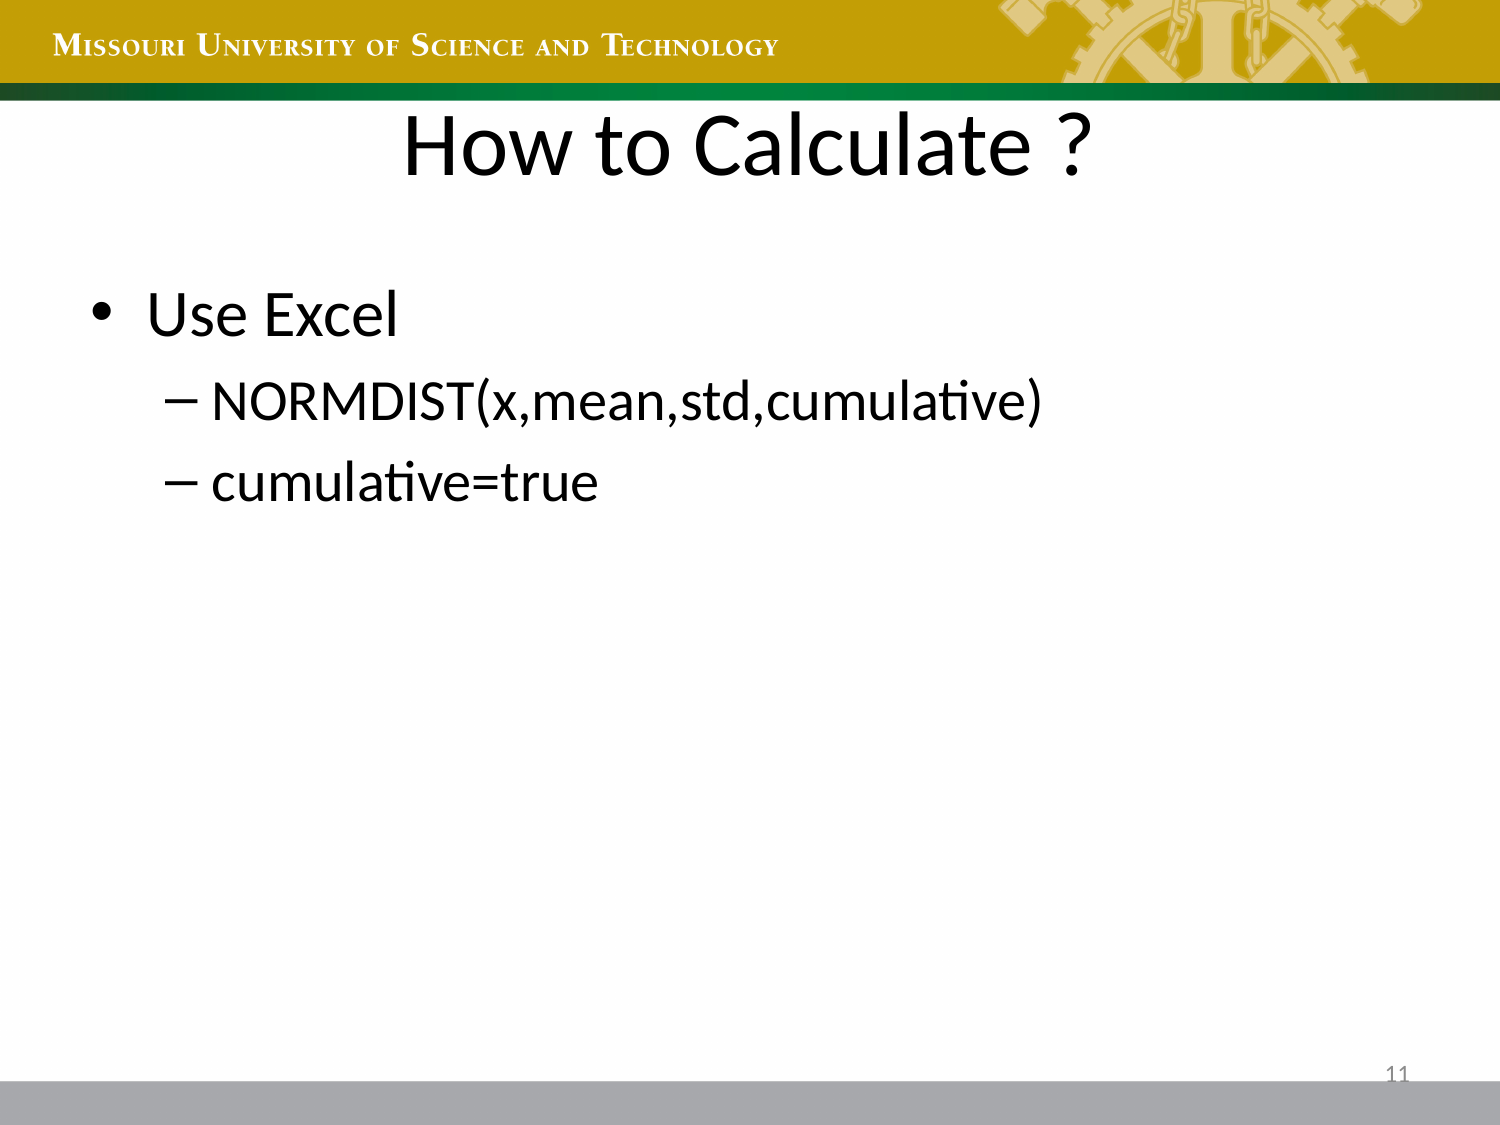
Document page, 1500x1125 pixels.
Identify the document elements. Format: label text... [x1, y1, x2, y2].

slide_number 11 [1074, 1042, 1425, 1103]
list Use Excel NORMDIST(x,mean,std,cumulative) cumulative=true [75, 262, 1425, 1005]
picture [0, 0, 1500, 1125]
